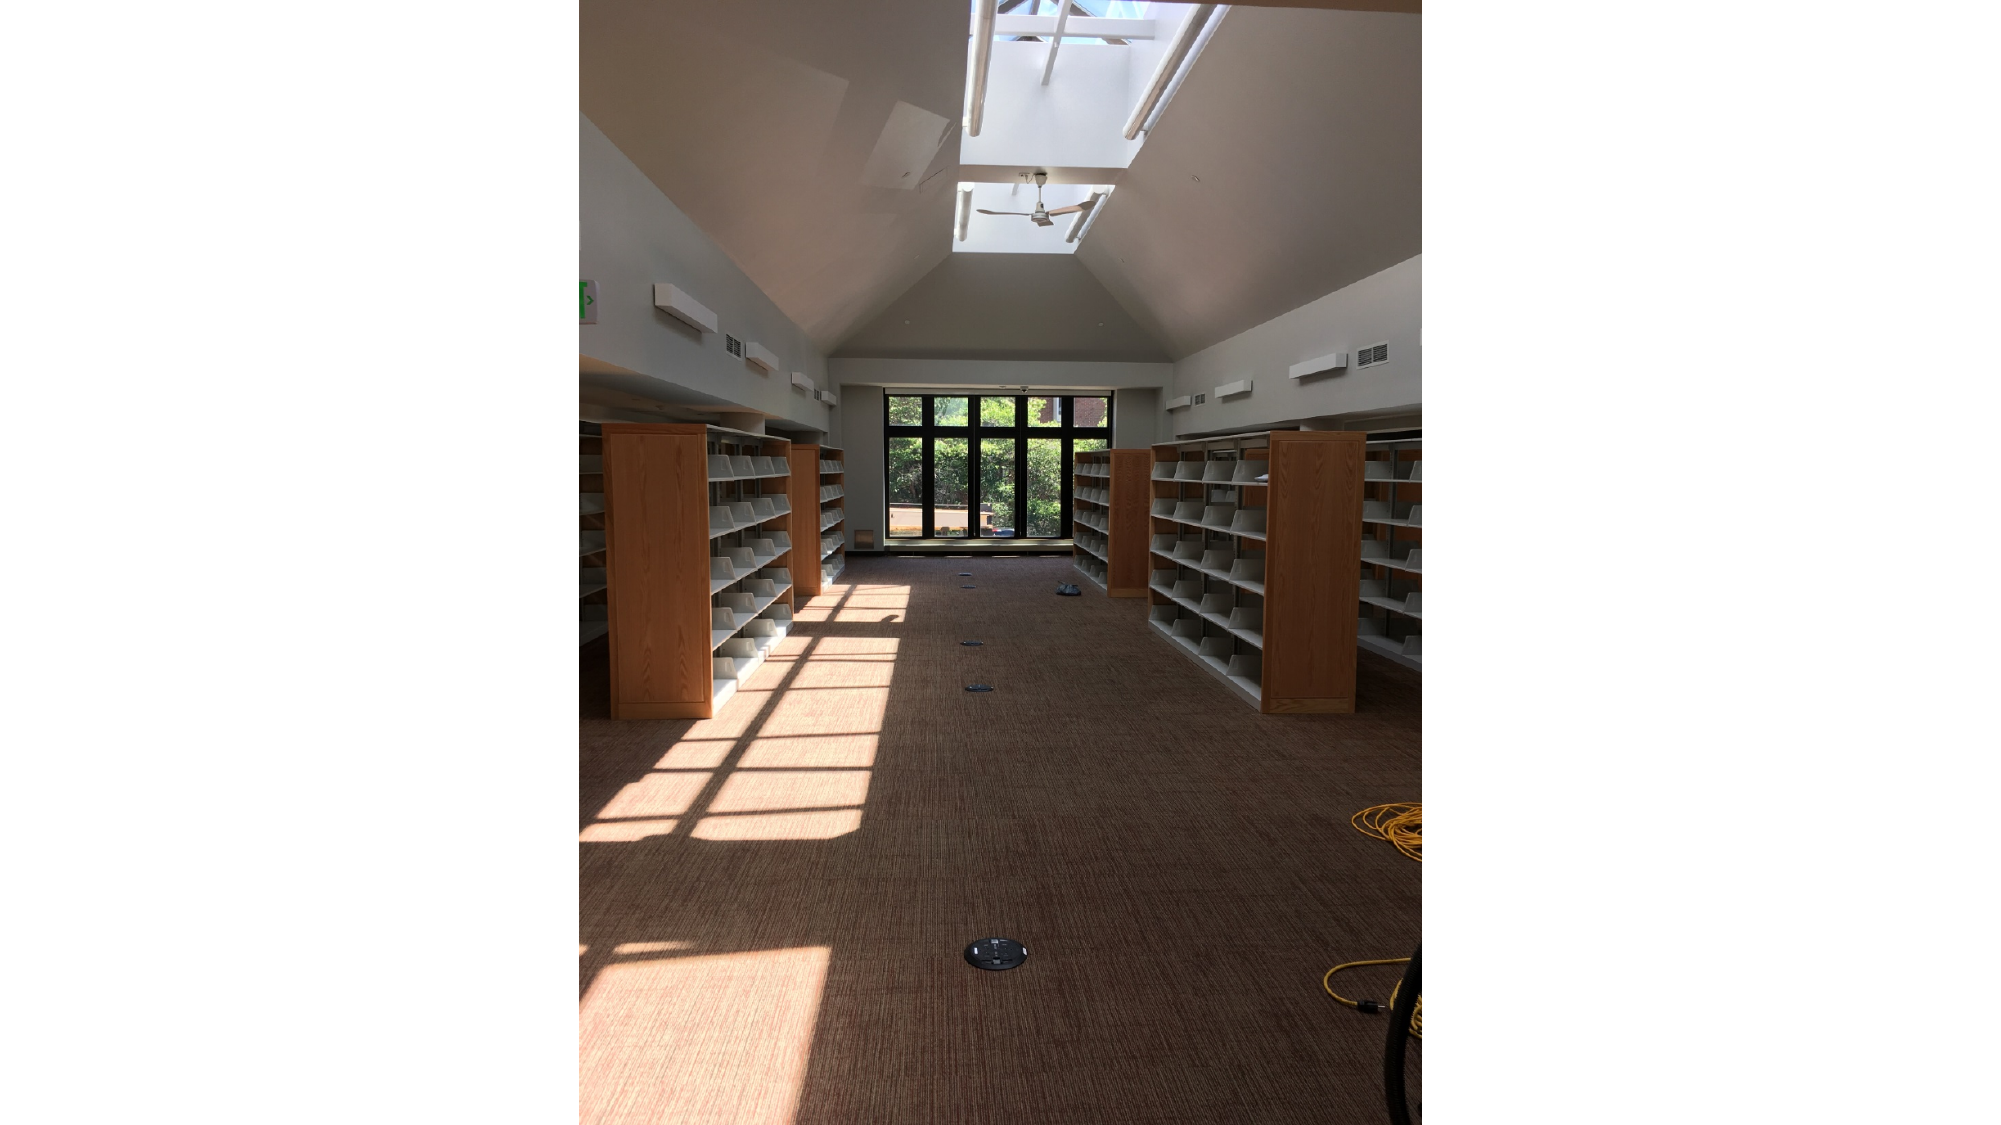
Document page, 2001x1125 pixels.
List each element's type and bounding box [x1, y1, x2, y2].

picture [437, 1, 1563, 1124]
